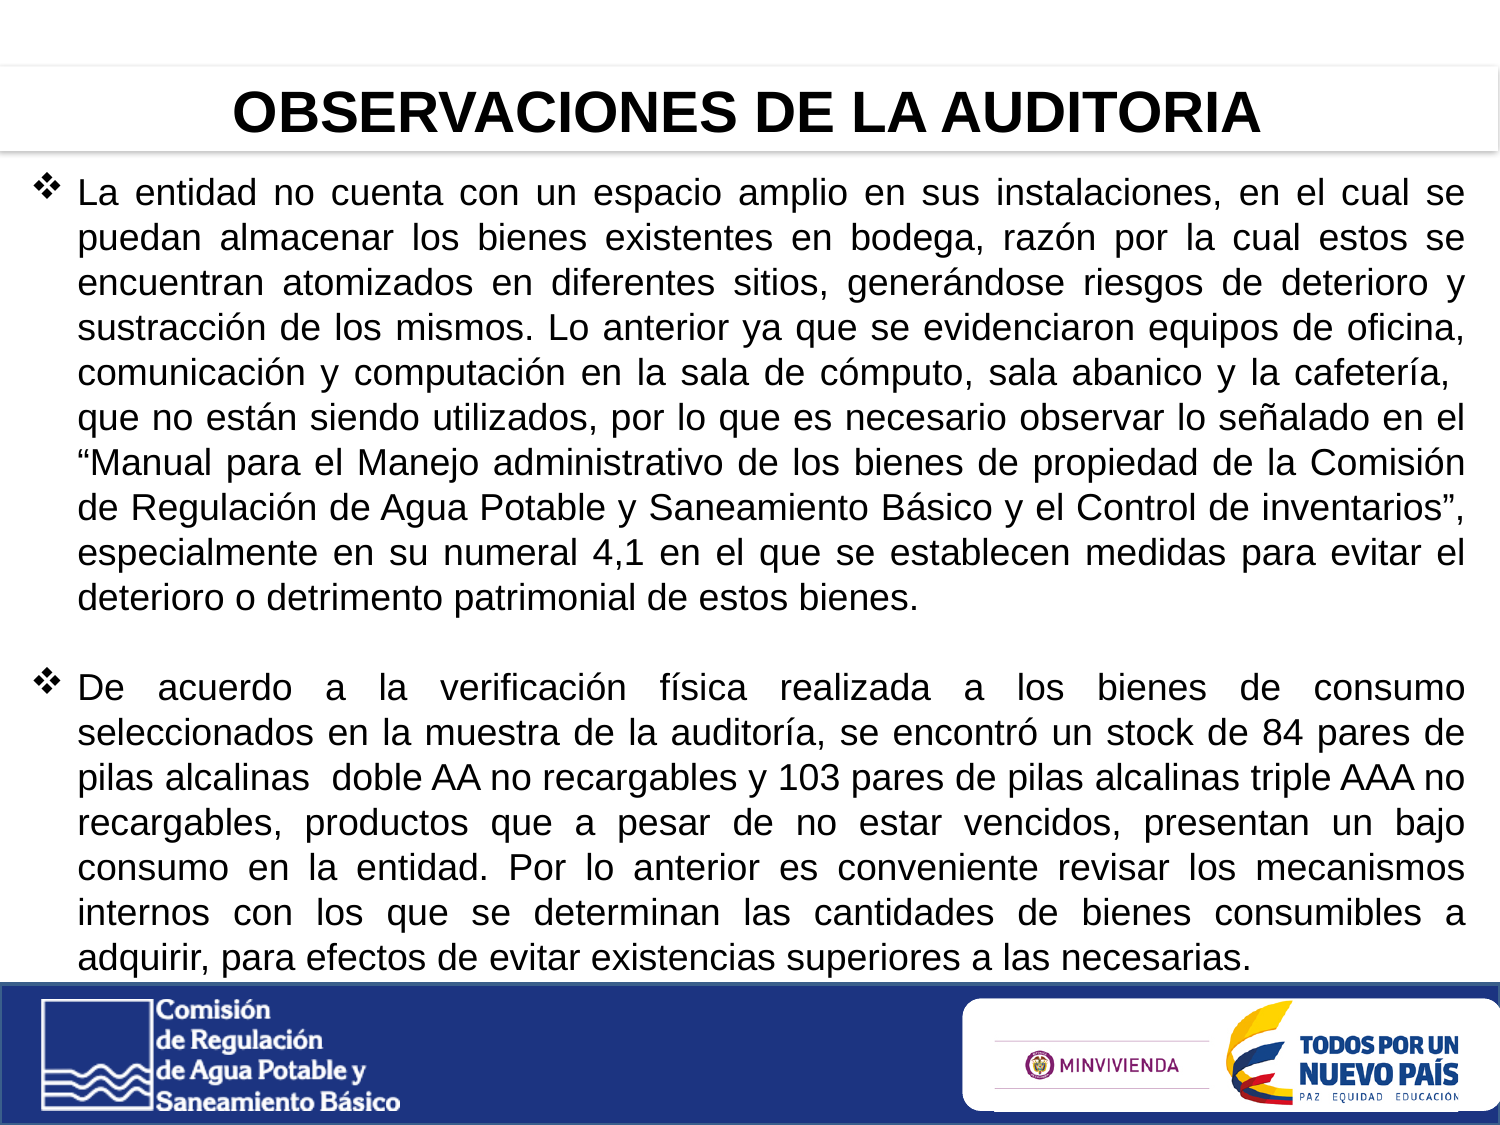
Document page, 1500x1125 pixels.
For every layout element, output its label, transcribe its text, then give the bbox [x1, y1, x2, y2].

picture [994, 1026, 1459, 1112]
text_box OBSERVACIONES DE LA AUDITORIA [0, 66, 1499, 152]
text_box La entidad no cuenta con un espacio amplio en sus instalaciones, en el cual se puedan almacenar los bienes existentes en bodega, razón por la cual estos se encuentran atomizados en diferentes sitios, generándose riesgos de deterioro y sustracción de los mismos. Lo anterior ya que se evidenciaron equipos de oficina, comunicación y computación en la sala de cómputo, sala abanico y la cafetería, que no están siendo utilizados, por lo que es necesario observar lo señalado en el “Manual para el Manejo administrativo de los bienes de propiedad de la Comisión de Regulación de Agua Potable y Saneamiento Básico y el Control de inventarios”, especialmente en su numeral 4,1 en el que se establecen medidas para evitar el deterioro o detrimento patrimonial de estos bienes. De acuerdo a la verificación física realizada a los bienes de consumo seleccionados en la muestra de la auditoría, se encontró un stock de 84 pares de pilas alcalinas doble AA no recargables y 103 pares de pilas alcalinas triple AAA no recargables, productos que a pesar de no estar vencidos, presentan un bajo consumo en la entidad. Por lo anterior es conveniente revisar los mecanismos internos con los que se determinan las cantidades de bienes consumibles a adquirir, para efectos de evitar existencias superiores a las necesarias. [15, 160, 1481, 1026]
picture [41, 1026, 400, 1111]
